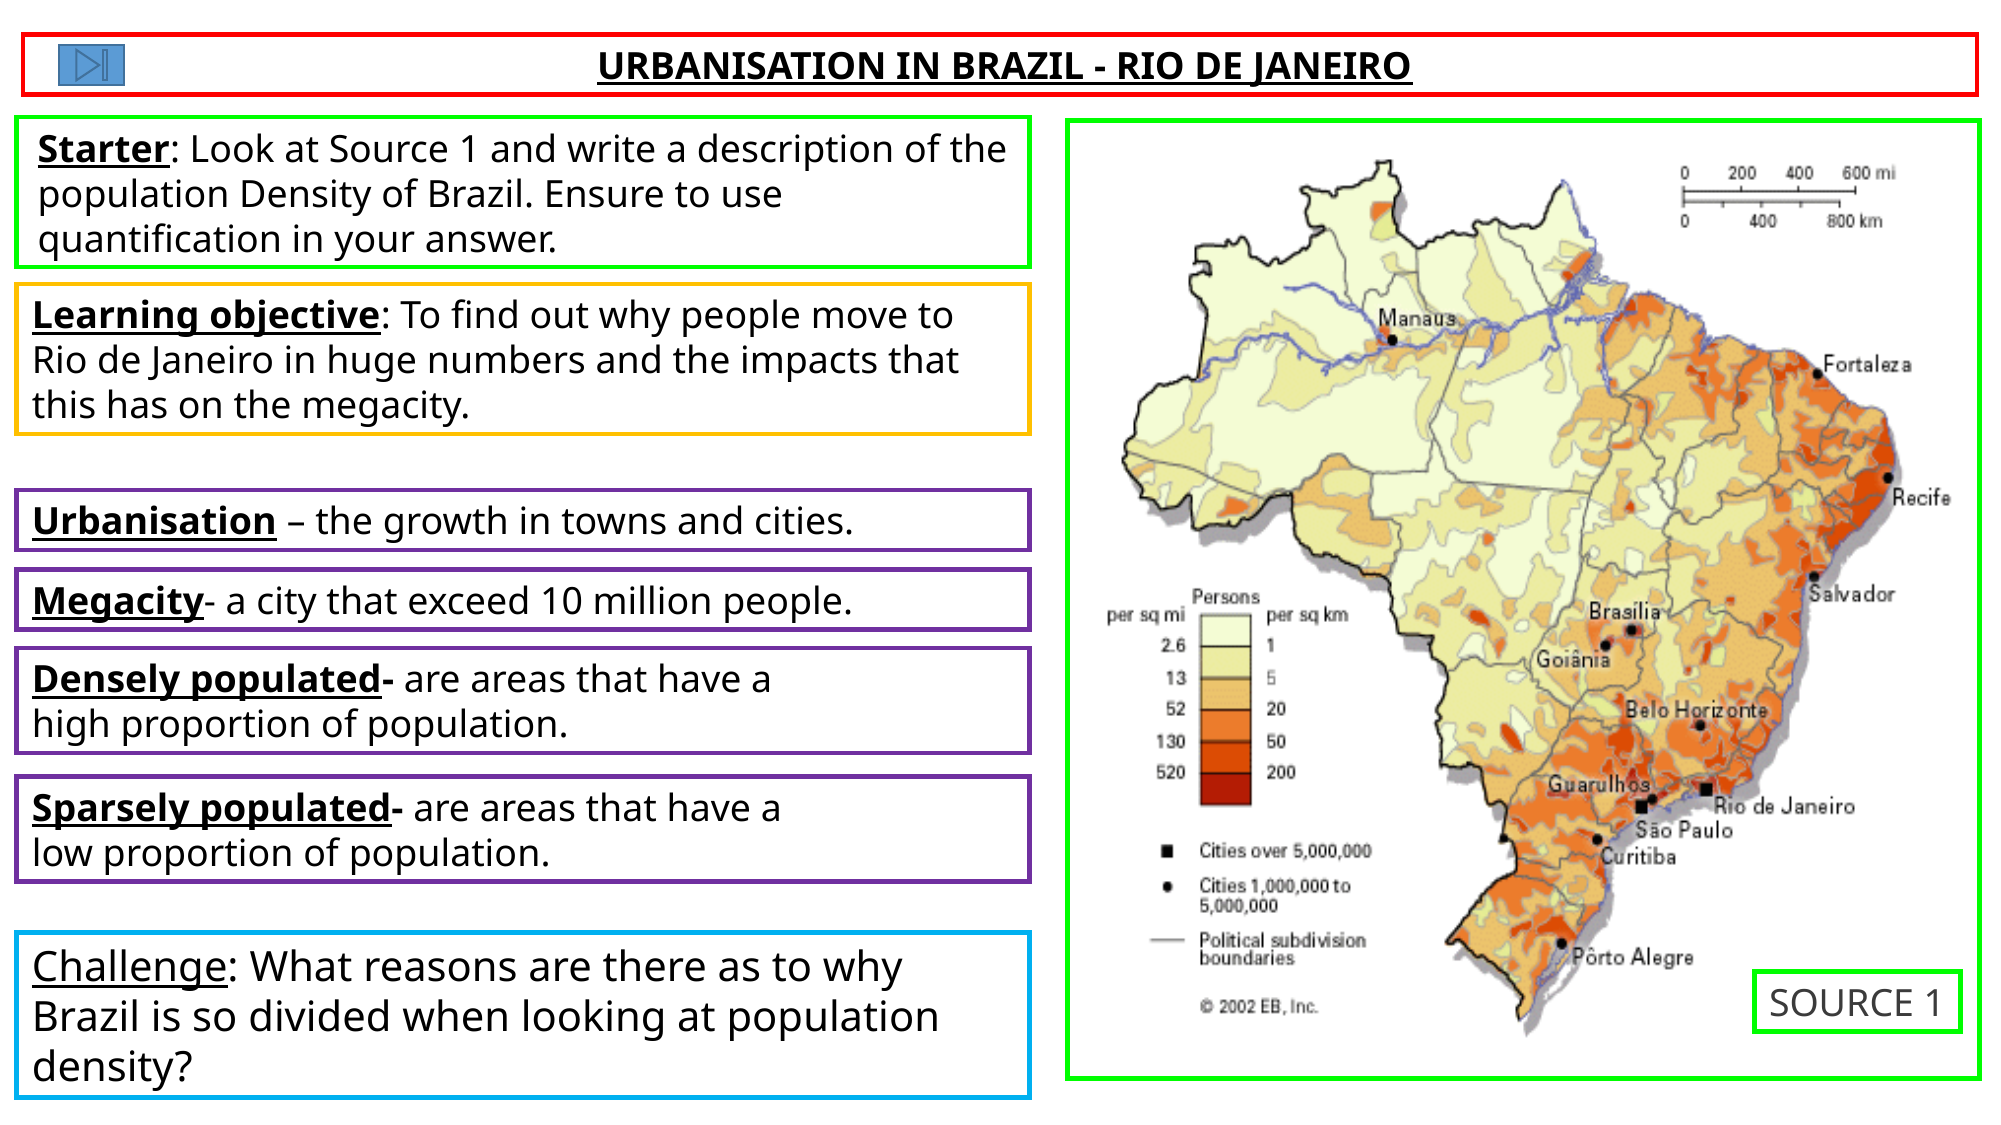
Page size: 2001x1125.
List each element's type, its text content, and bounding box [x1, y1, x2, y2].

text_box URBANISATION IN BRAZIL - RIO DE JANEIRO [22, 34, 1977, 95]
text_box Megacity- a city that exceed 10 million people. [16, 569, 1030, 630]
text_box Densely populated- are areas that have a high proportion of population. [16, 647, 1030, 753]
text_box Starter: Look at Source 1 and write a description of the population Density of Brazil. Ensure to use quantification in your answer. [16, 117, 1030, 268]
picture [1069, 123, 1977, 1077]
text_box Learning objective: To find out why people move to Rio de Janeiro in huge numbers and the impacts that this has on the megacity. [16, 284, 1030, 434]
text_box Sparsely populated- are areas that have a low proportion of population. [16, 776, 1030, 882]
text_box Urbanisation – the growth in towns and cities. [16, 489, 1030, 550]
text_box Challenge: What reasons are there as to why Brazil is so divided when looking at population density? [16, 932, 1030, 1098]
text_box [59, 44, 124, 86]
